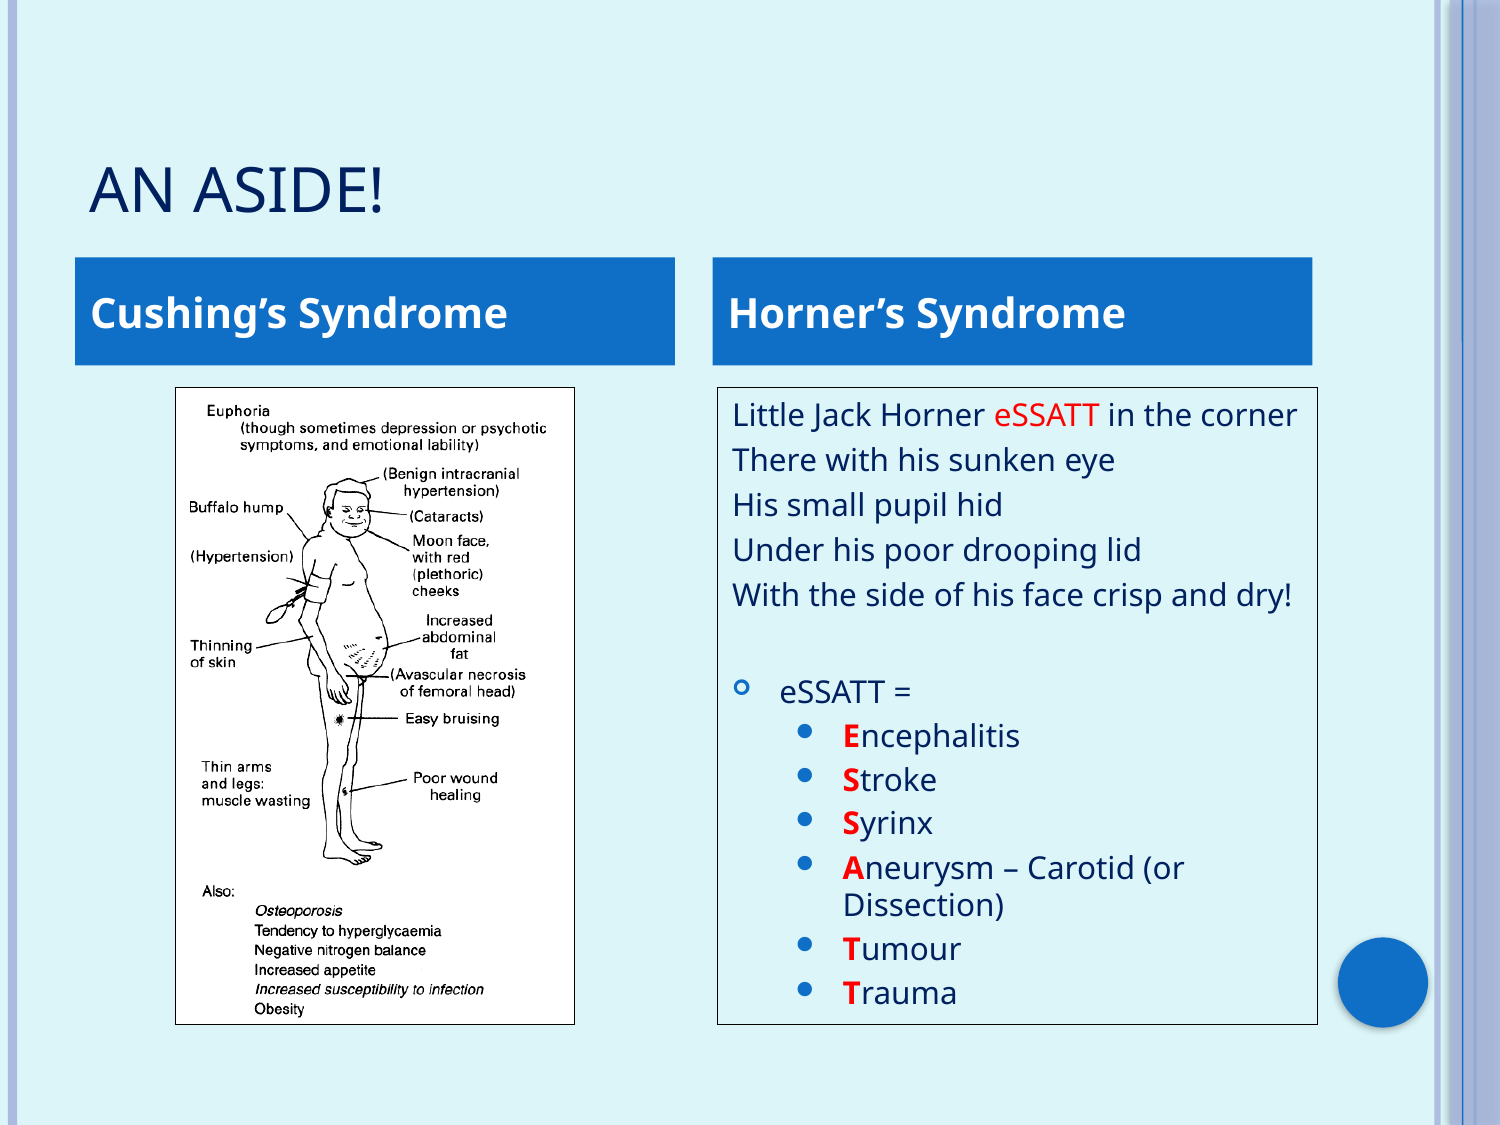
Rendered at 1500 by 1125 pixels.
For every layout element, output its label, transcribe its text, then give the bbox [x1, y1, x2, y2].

list Little Jack Horner eSSATT in the corner There with his sunken eye His small pupil hid Under his poor drooping lid With the side of his face crisp and dry! eSSATT = Encephalitis Stroke Syrinx Aneurysm – Carotid (or Dissection) Tumour Trauma [717, 387, 1318, 1025]
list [174, 386, 576, 1026]
title An Aside! [75, 44, 1313, 233]
list Horner’s Syndrome [712, 257, 1313, 366]
list Cushing’s Syndrome [75, 257, 675, 366]
